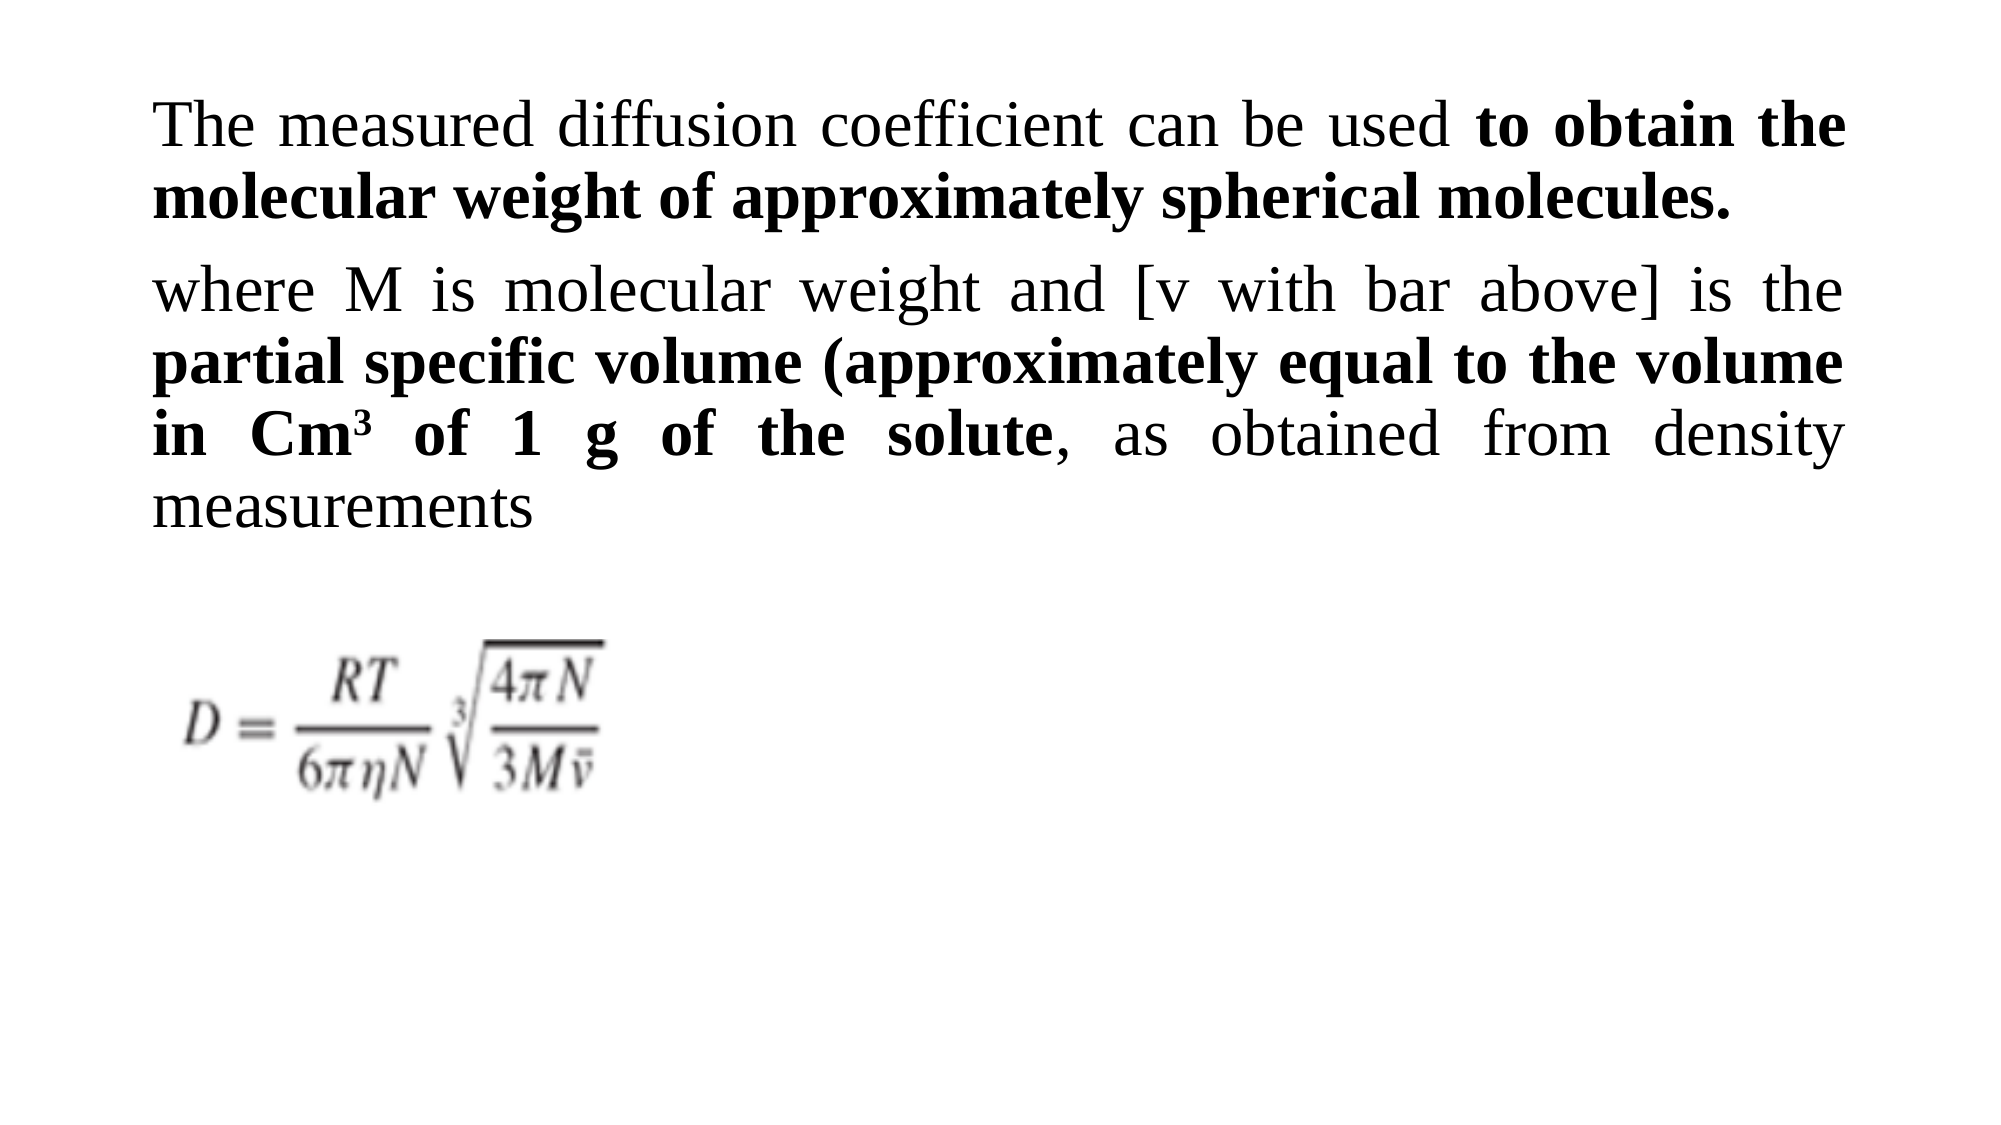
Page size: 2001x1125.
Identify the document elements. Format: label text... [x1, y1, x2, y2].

picture [176, 639, 641, 806]
list The measured diffusion coefficient can be used to obtain the molecular weight of approximately spherical molecules. where M is molecular weight and [v with bar above] is the partial specific volume (approximately equal to the volume in Cm3 of 1 g of the solute, as obtained from density measurements [137, 81, 1863, 1009]
